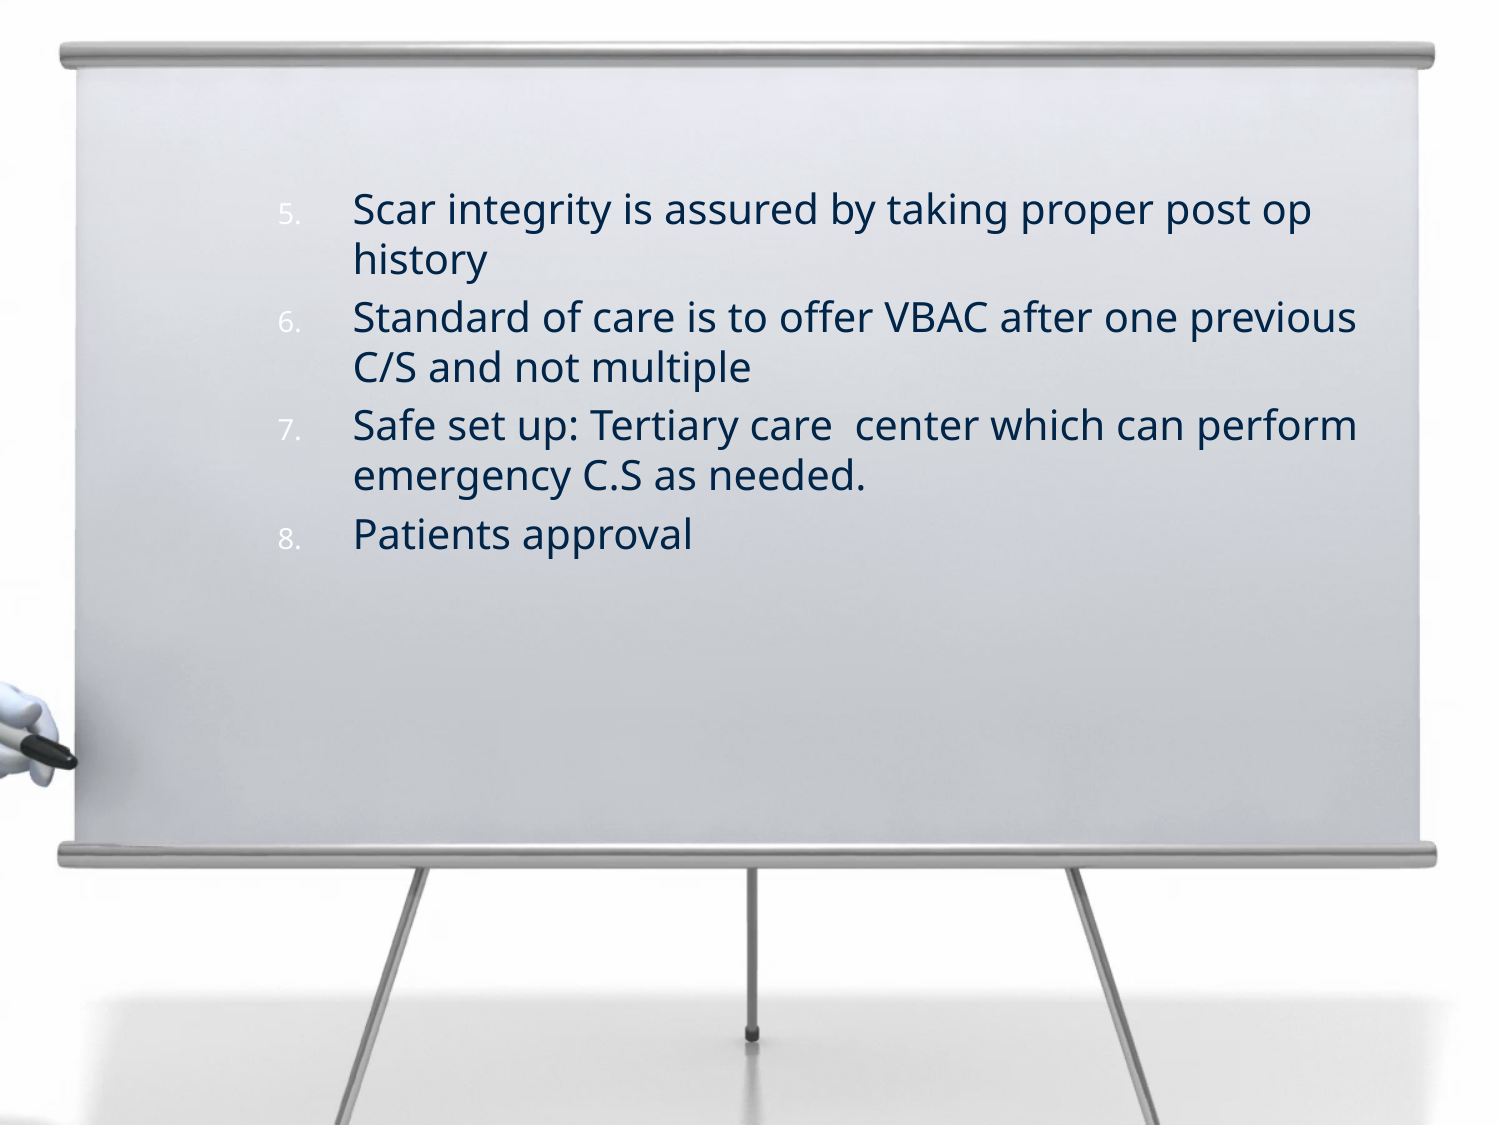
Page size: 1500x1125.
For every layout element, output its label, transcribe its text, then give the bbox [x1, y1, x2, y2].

picture [0, 0, 1500, 1125]
subtitle Scar integrity is assured by taking proper post op history Standard of care is to offer VBAC after one previous C/S and not multiple Safe set up: Tertiary care center which can perform emergency C.S as needed. Patients approval [262, 174, 1413, 838]
